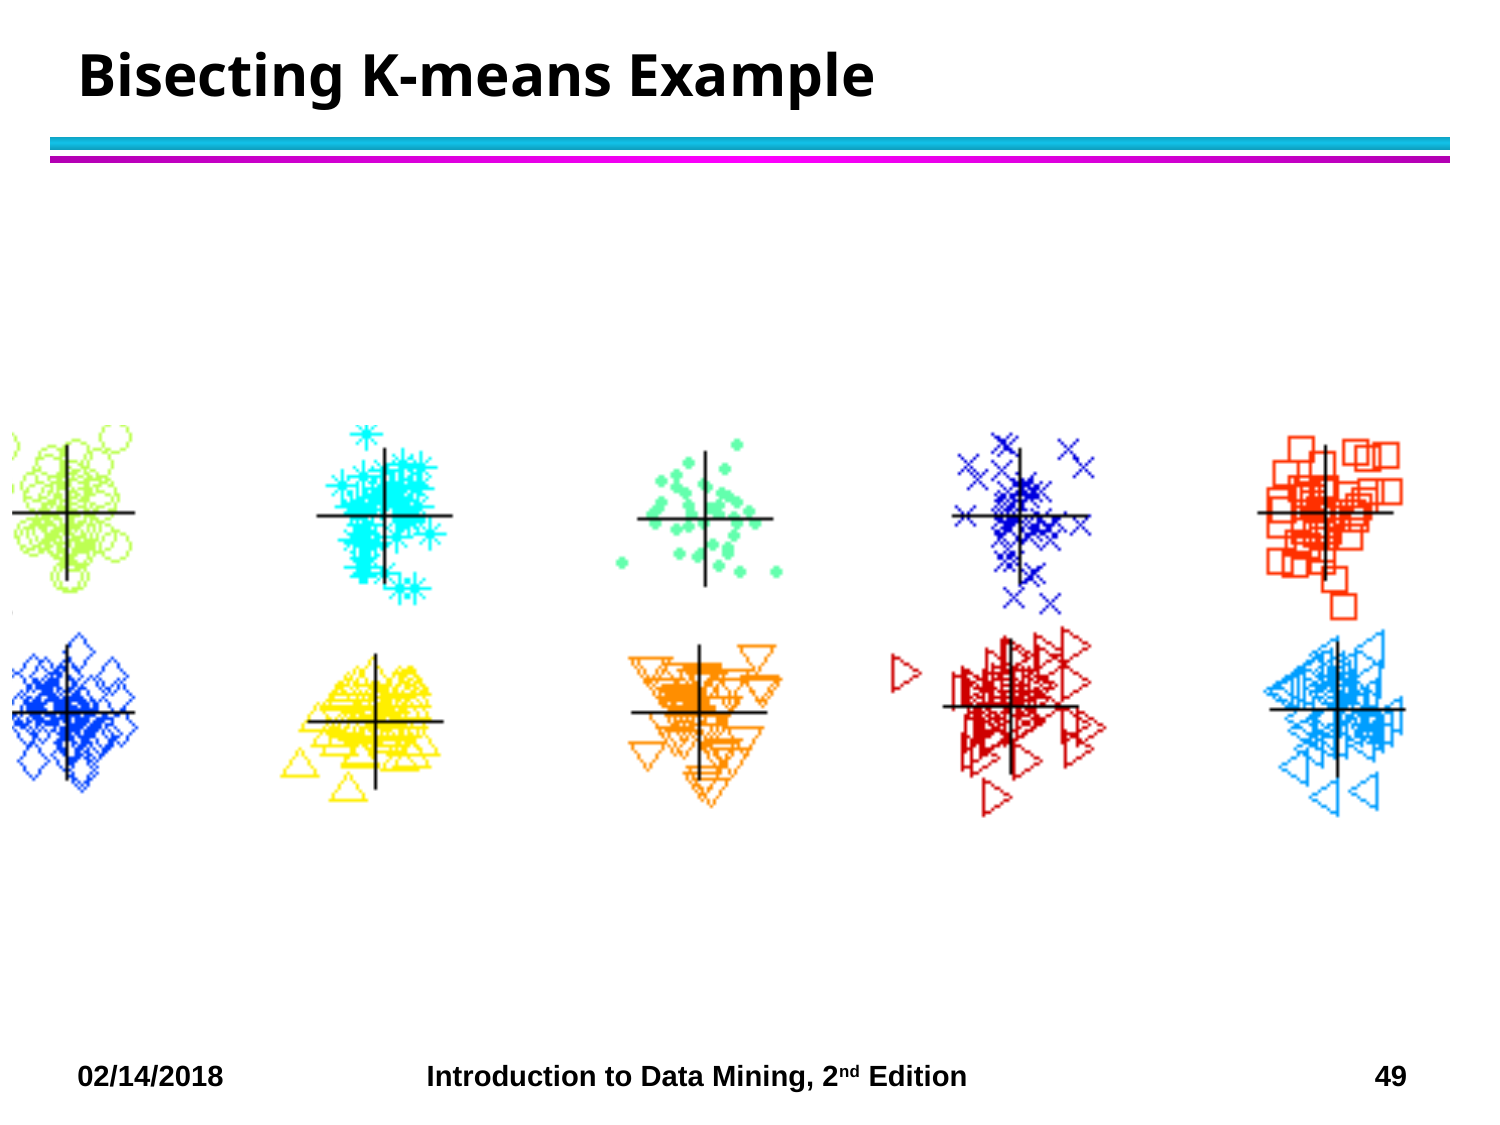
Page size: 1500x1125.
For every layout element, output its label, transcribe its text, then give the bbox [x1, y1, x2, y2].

title Bisecting K-means Example [62, 24, 1421, 116]
picture [12, 424, 1500, 861]
